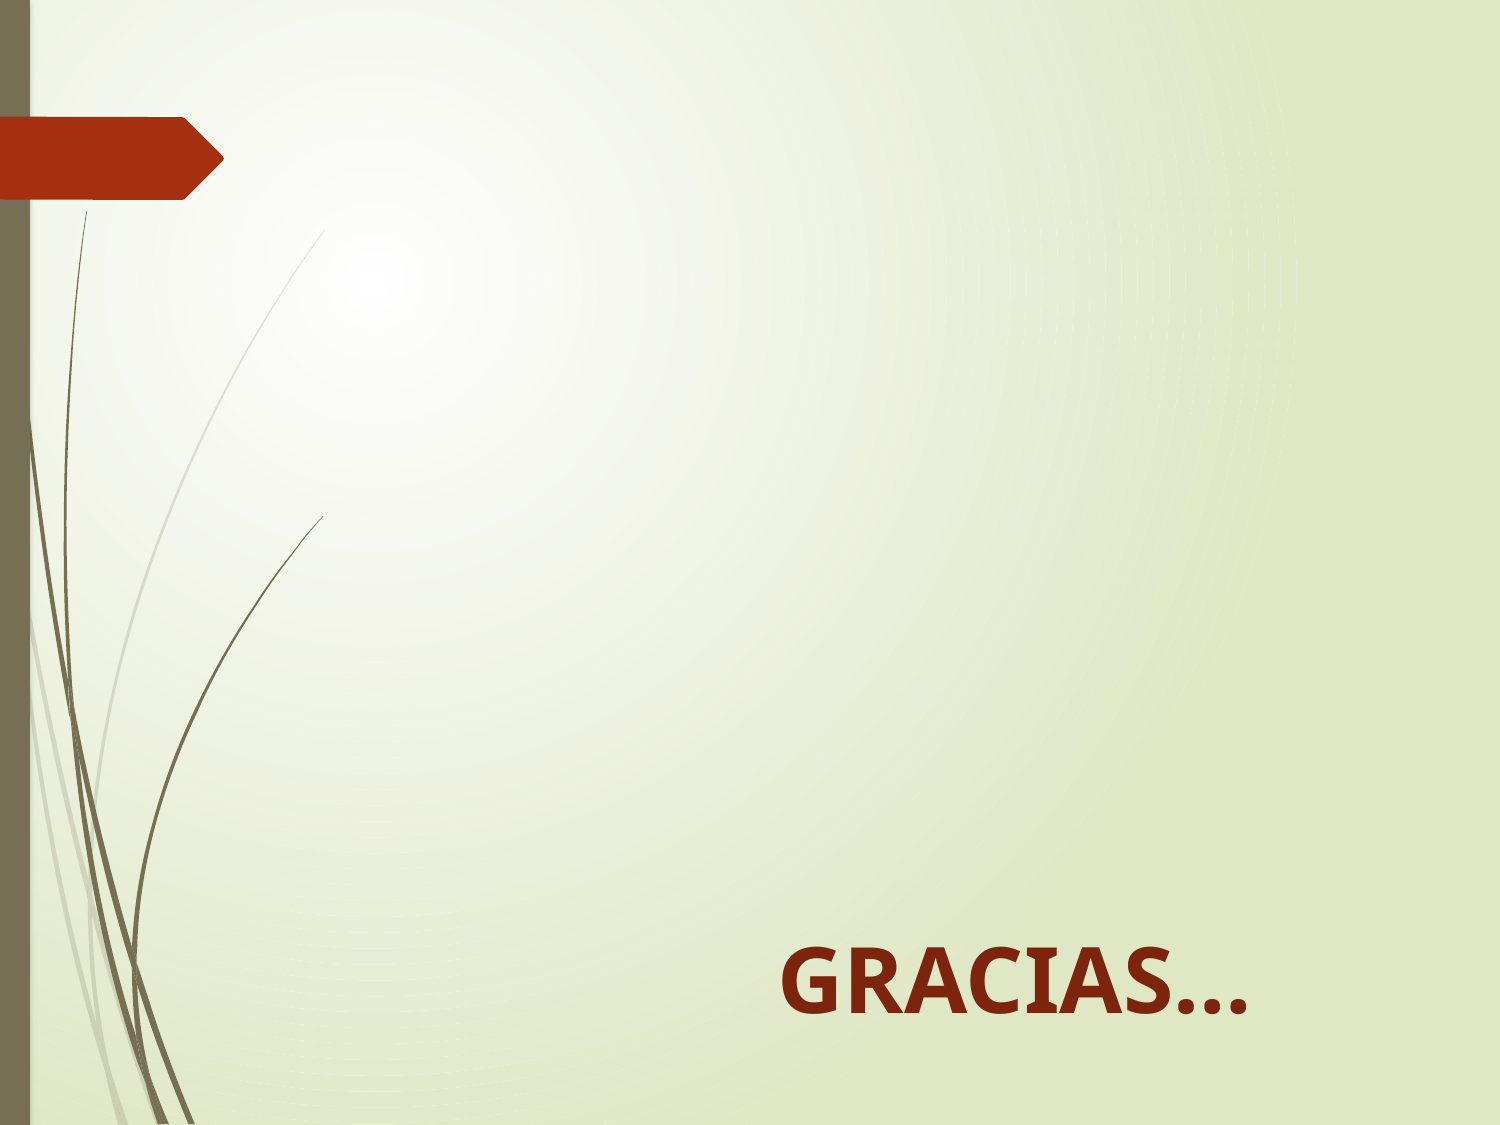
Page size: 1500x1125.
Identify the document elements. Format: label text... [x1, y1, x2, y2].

text_box GRACIAS… [379, 912, 1500, 1042]
